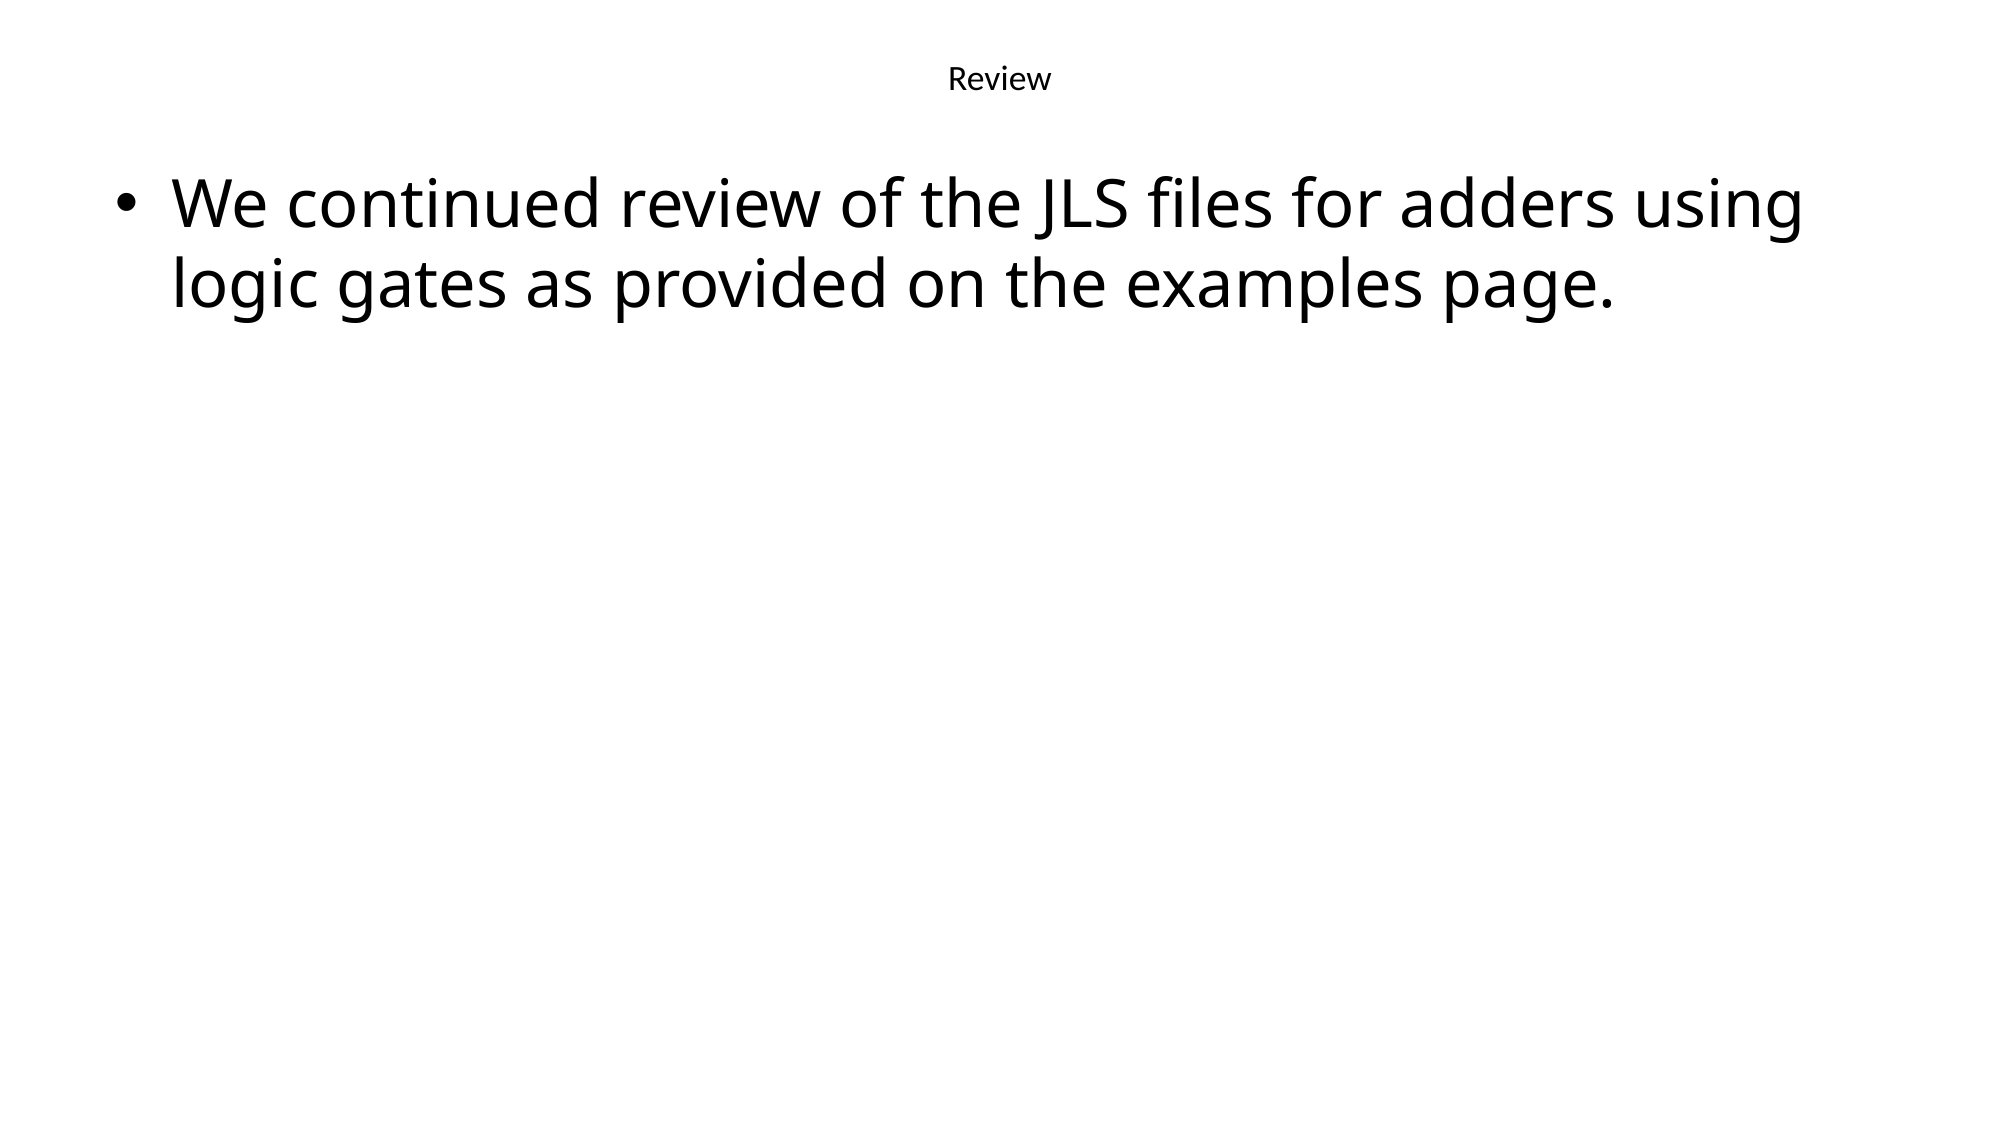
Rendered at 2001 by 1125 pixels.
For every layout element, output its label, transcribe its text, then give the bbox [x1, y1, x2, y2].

list We continued review of the JLS files for adders using logic gates as provided on the examples page. [99, 153, 1900, 1068]
title Review [99, 47, 1900, 106]
